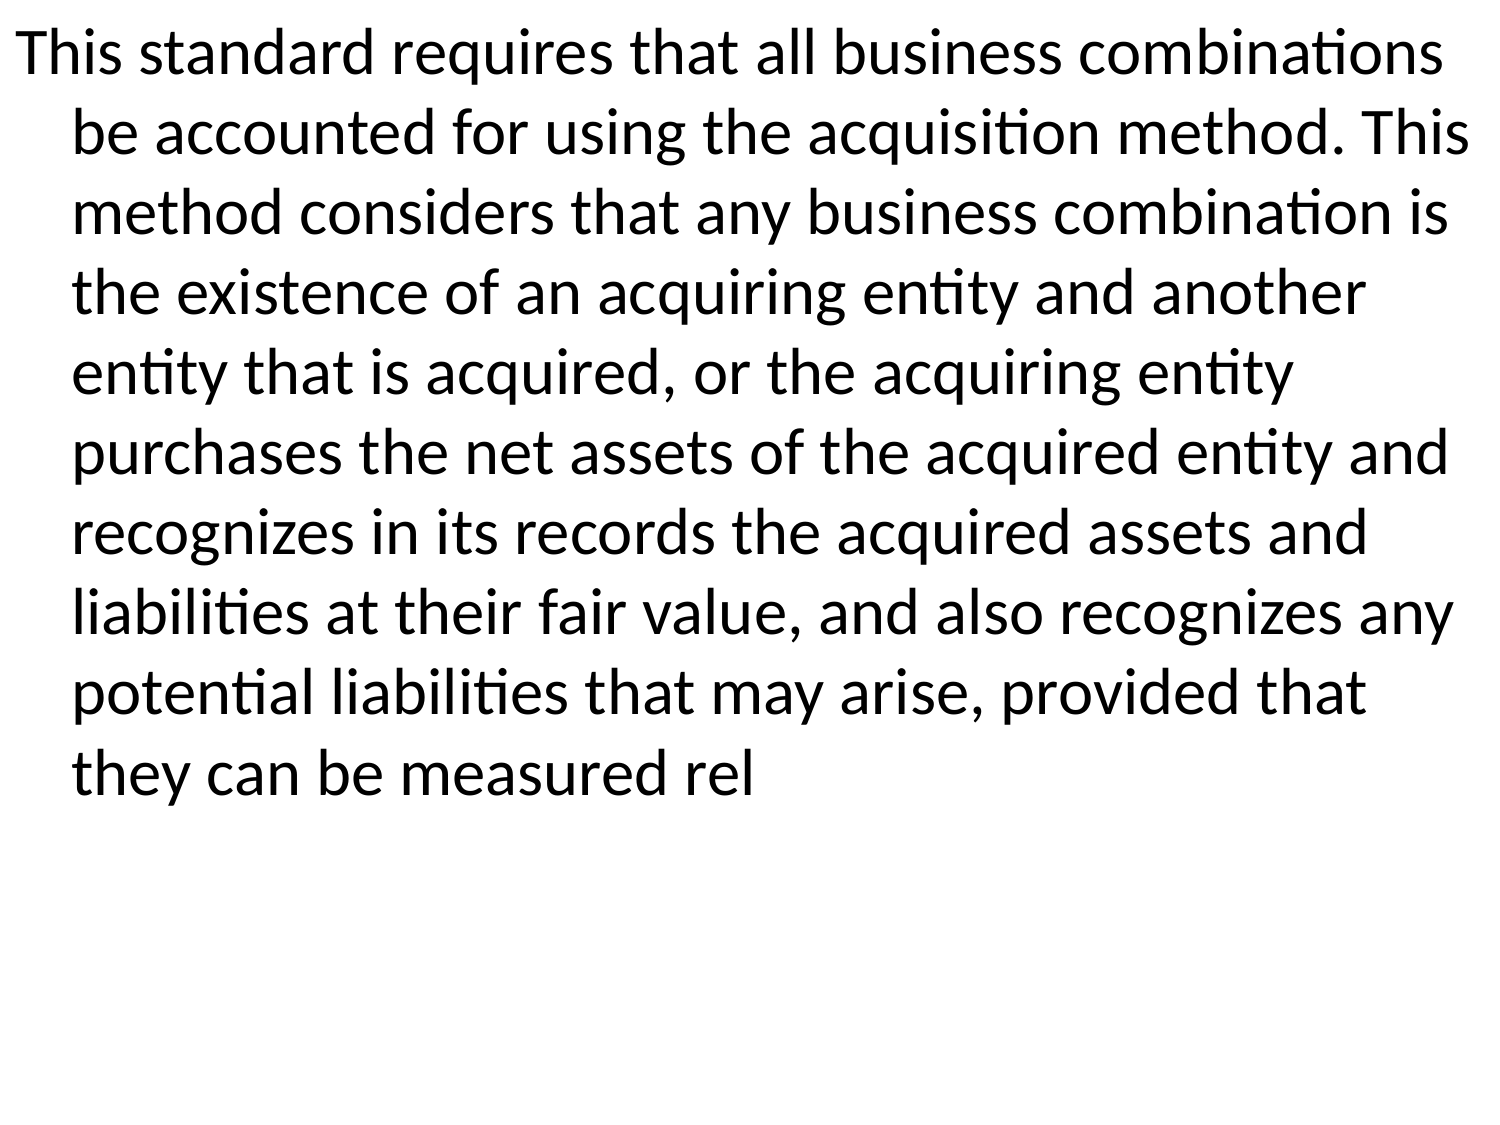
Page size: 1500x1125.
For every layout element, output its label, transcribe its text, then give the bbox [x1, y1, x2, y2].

list This standard requires that all business combinations be accounted for using the acquisition method. This method considers that any business combination is the existence of an acquiring entity and another entity that is acquired, or the acquiring entity purchases the net assets of the acquired entity and recognizes in its records the acquired assets and liabilities at their fair value, and also recognizes any potential liabilities that may arise, provided that they can be measured rel [0, 0, 1500, 1125]
